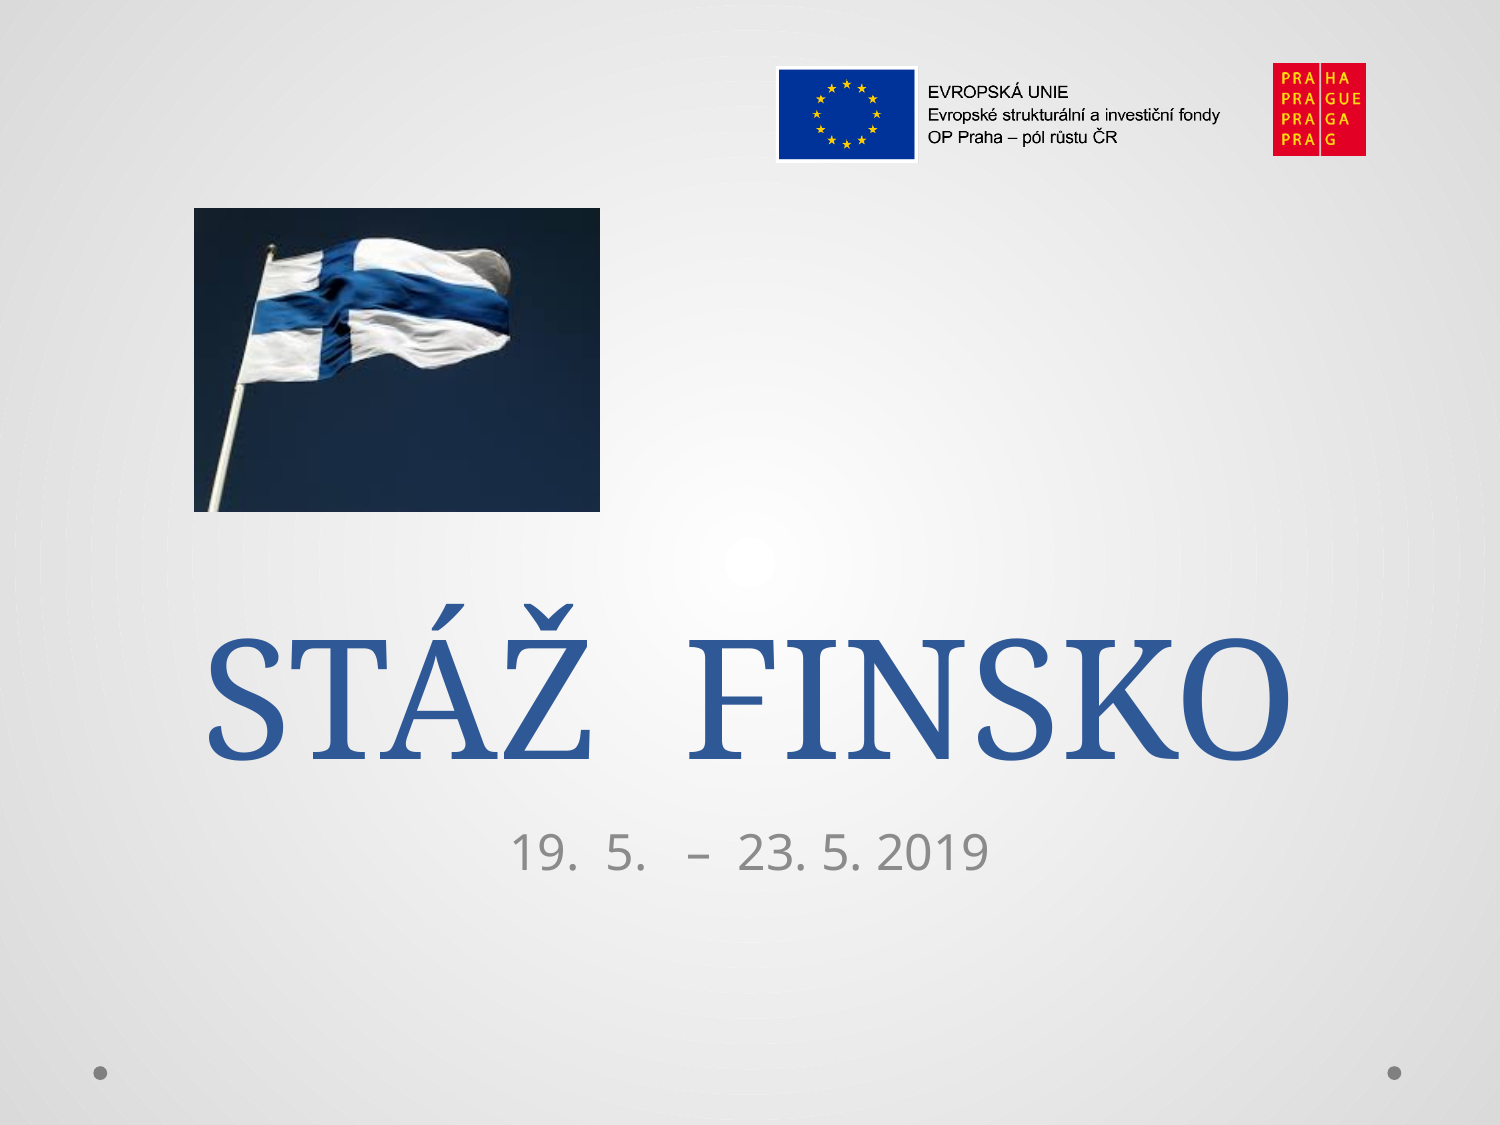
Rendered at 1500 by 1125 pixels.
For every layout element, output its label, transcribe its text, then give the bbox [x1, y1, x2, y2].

picture [194, 207, 600, 512]
title STÁŽ FINSKO [112, 99, 1388, 800]
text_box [773, 63, 1366, 164]
subtitle 19. 5. – 23. 5. 2019 [225, 812, 1275, 1013]
